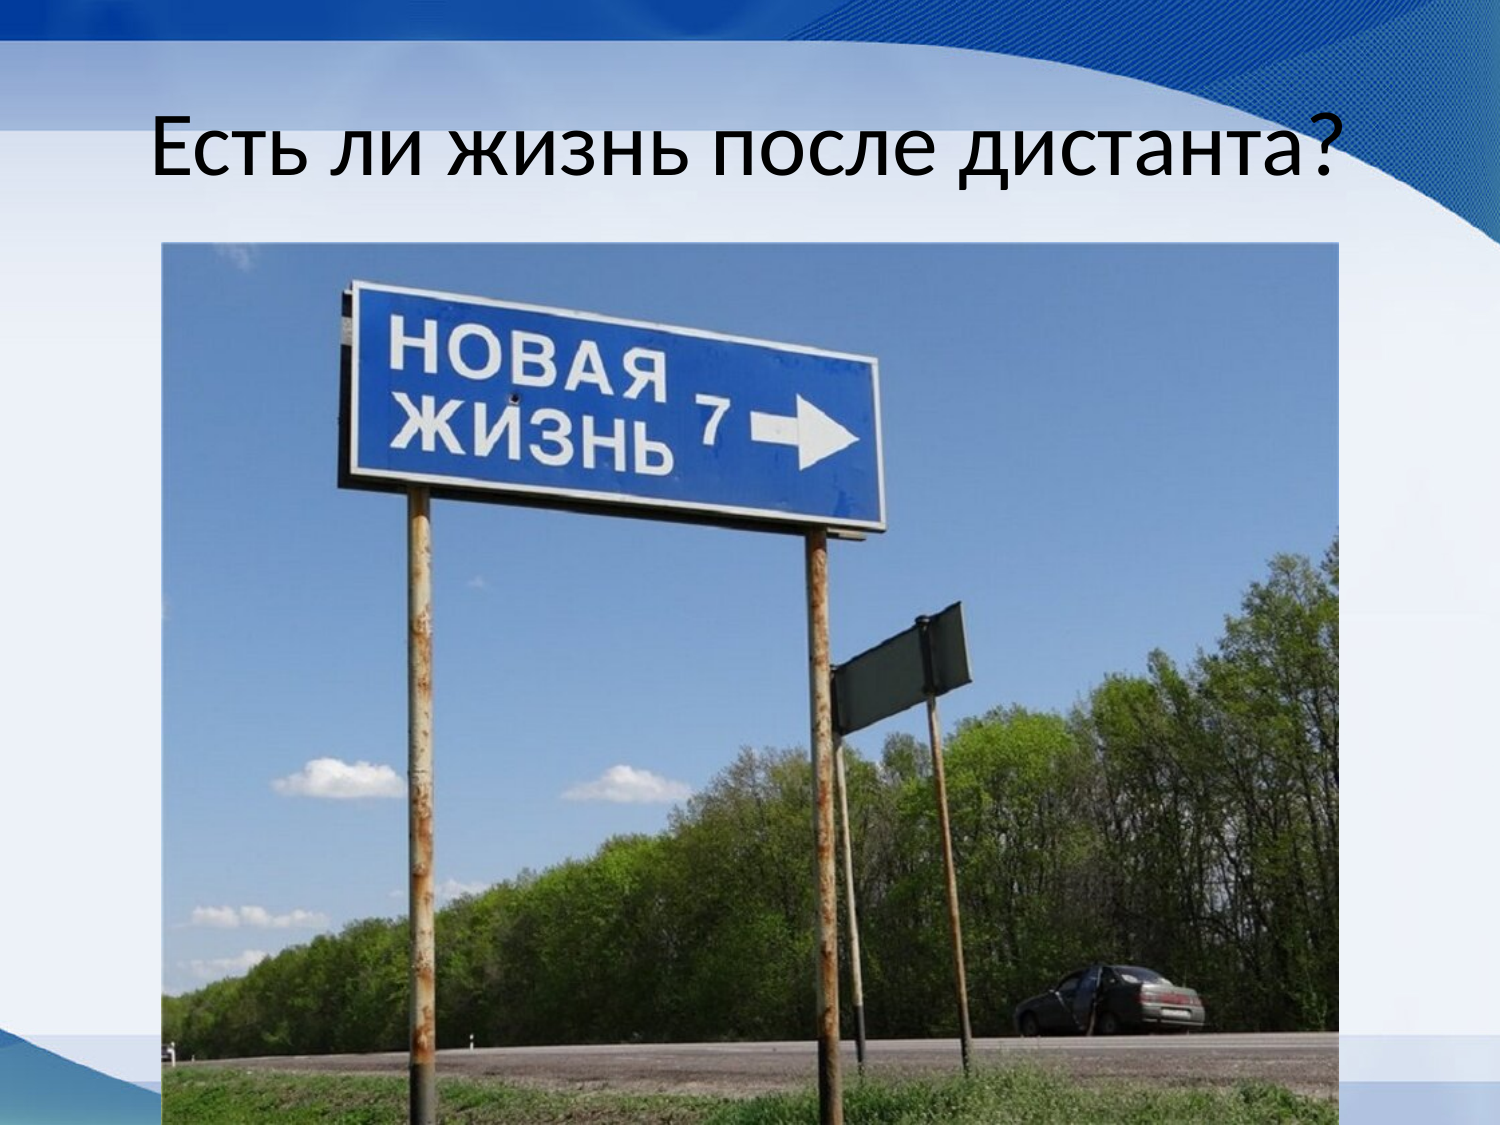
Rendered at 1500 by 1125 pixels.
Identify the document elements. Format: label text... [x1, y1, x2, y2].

title Есть ли жизнь после дистанта? [75, 45, 1425, 233]
picture [0, 0, 1500, 1125]
